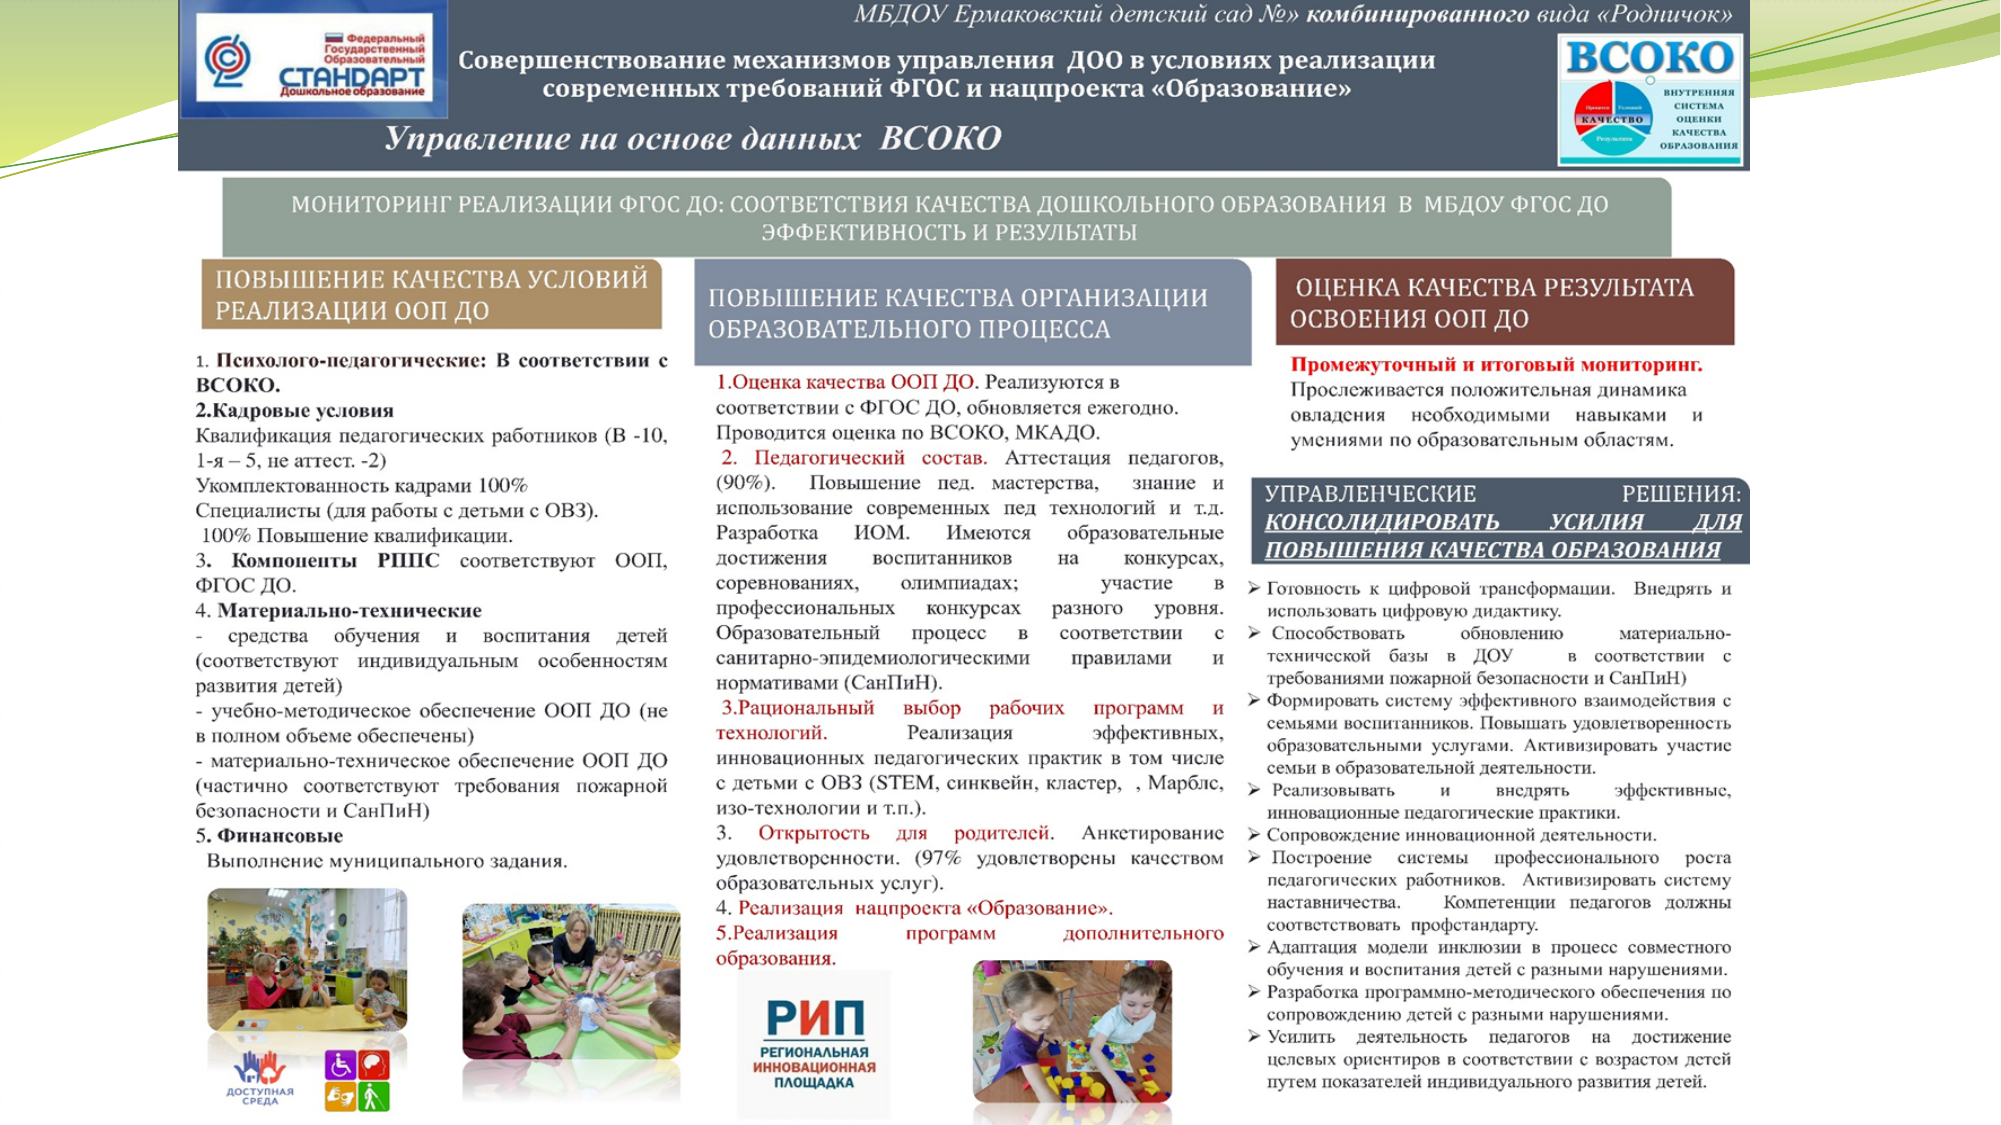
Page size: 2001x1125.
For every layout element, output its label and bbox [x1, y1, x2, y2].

picture [178, 0, 1750, 1125]
